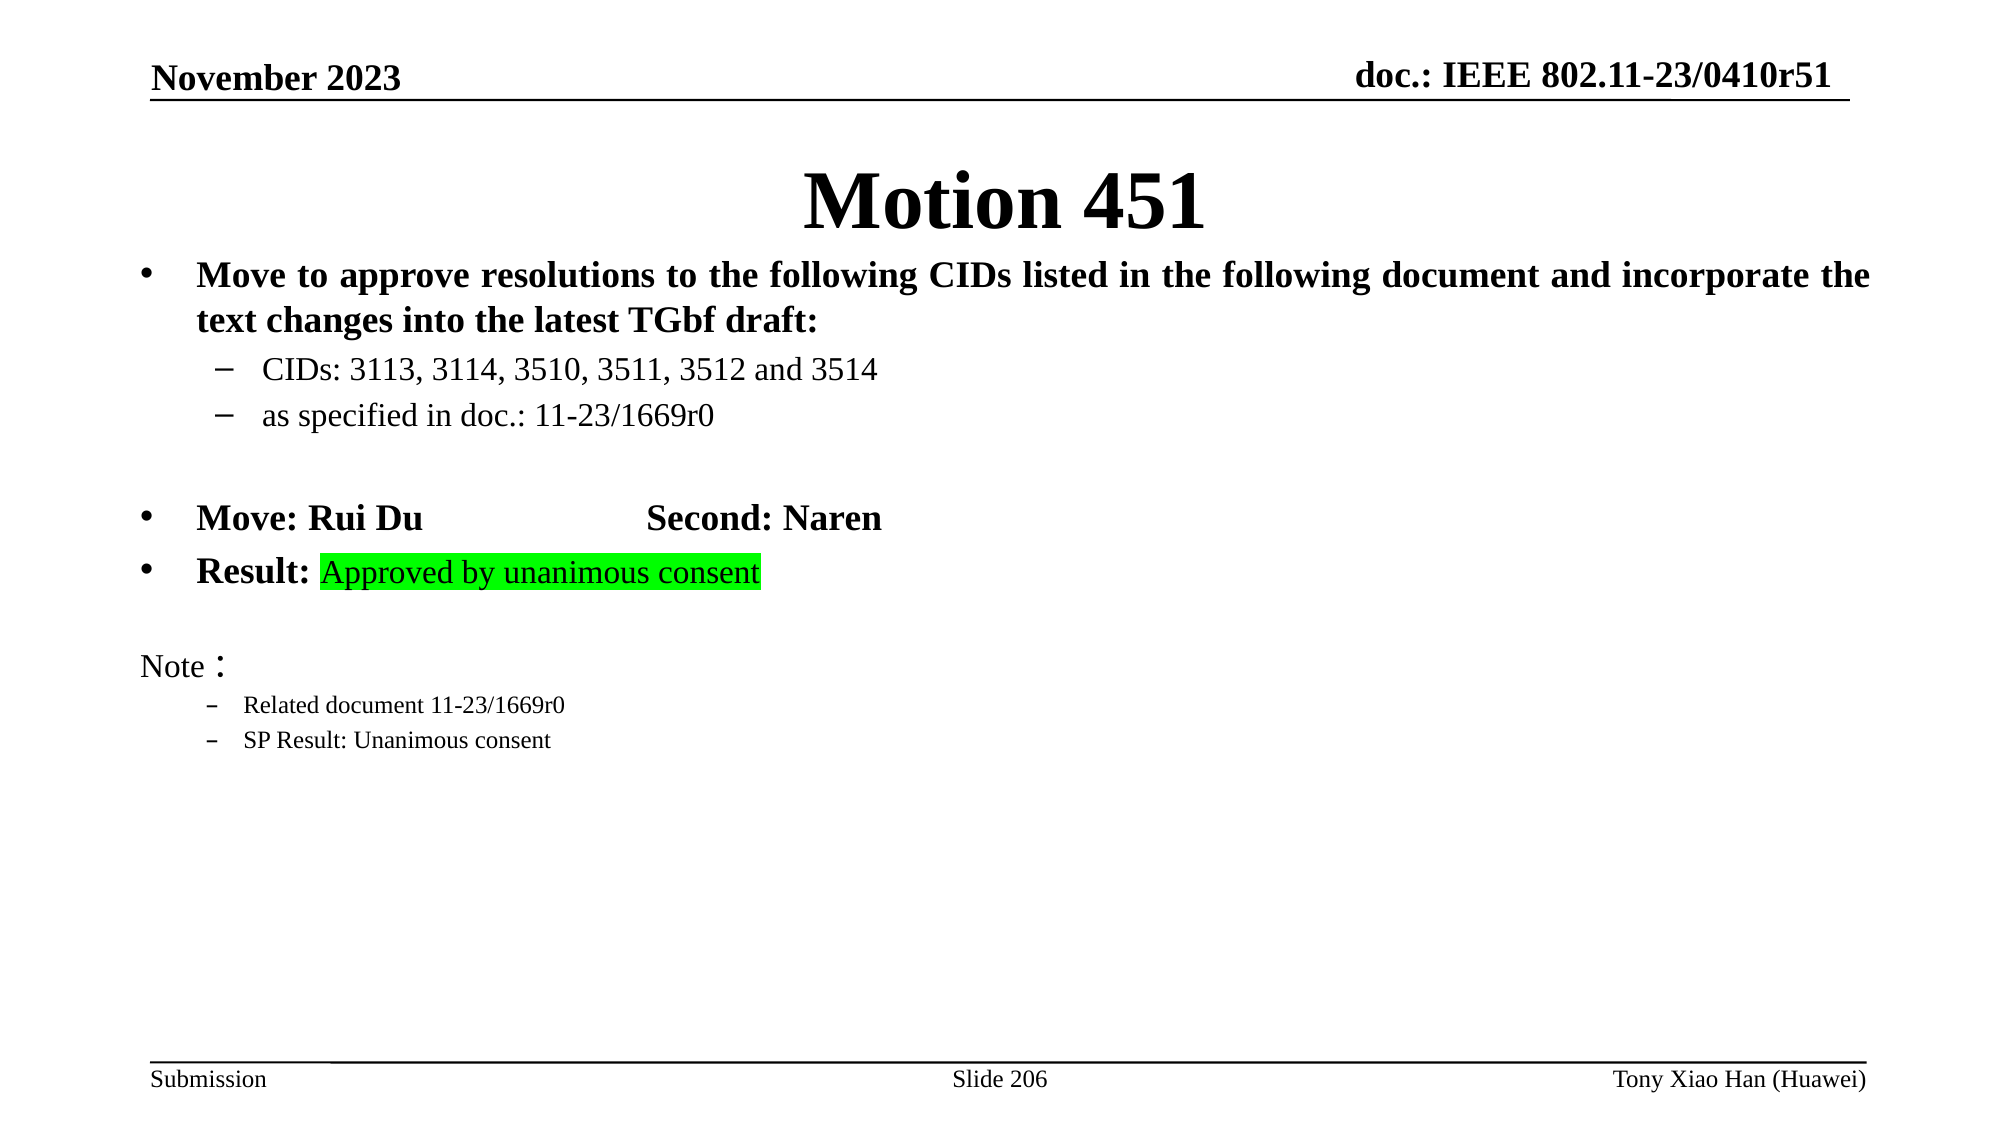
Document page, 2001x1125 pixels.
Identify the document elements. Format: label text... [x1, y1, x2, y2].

text_box Motion 451 [368, 137, 1644, 212]
text_box Move to approve resolutions to the following CIDs listed in the following document and incorporate the text changes into the latest TGbf draft: CIDs: 3113, 3114, 3510, 3511, 3512 and 3514 as specified in doc.: 11-23/1669r0 Move: Rui Du Second: Naren Result: Approved by unanimous consent Note： Related document 11-23/1669r0 SP Result: Unanimous consent [125, 212, 1888, 988]
